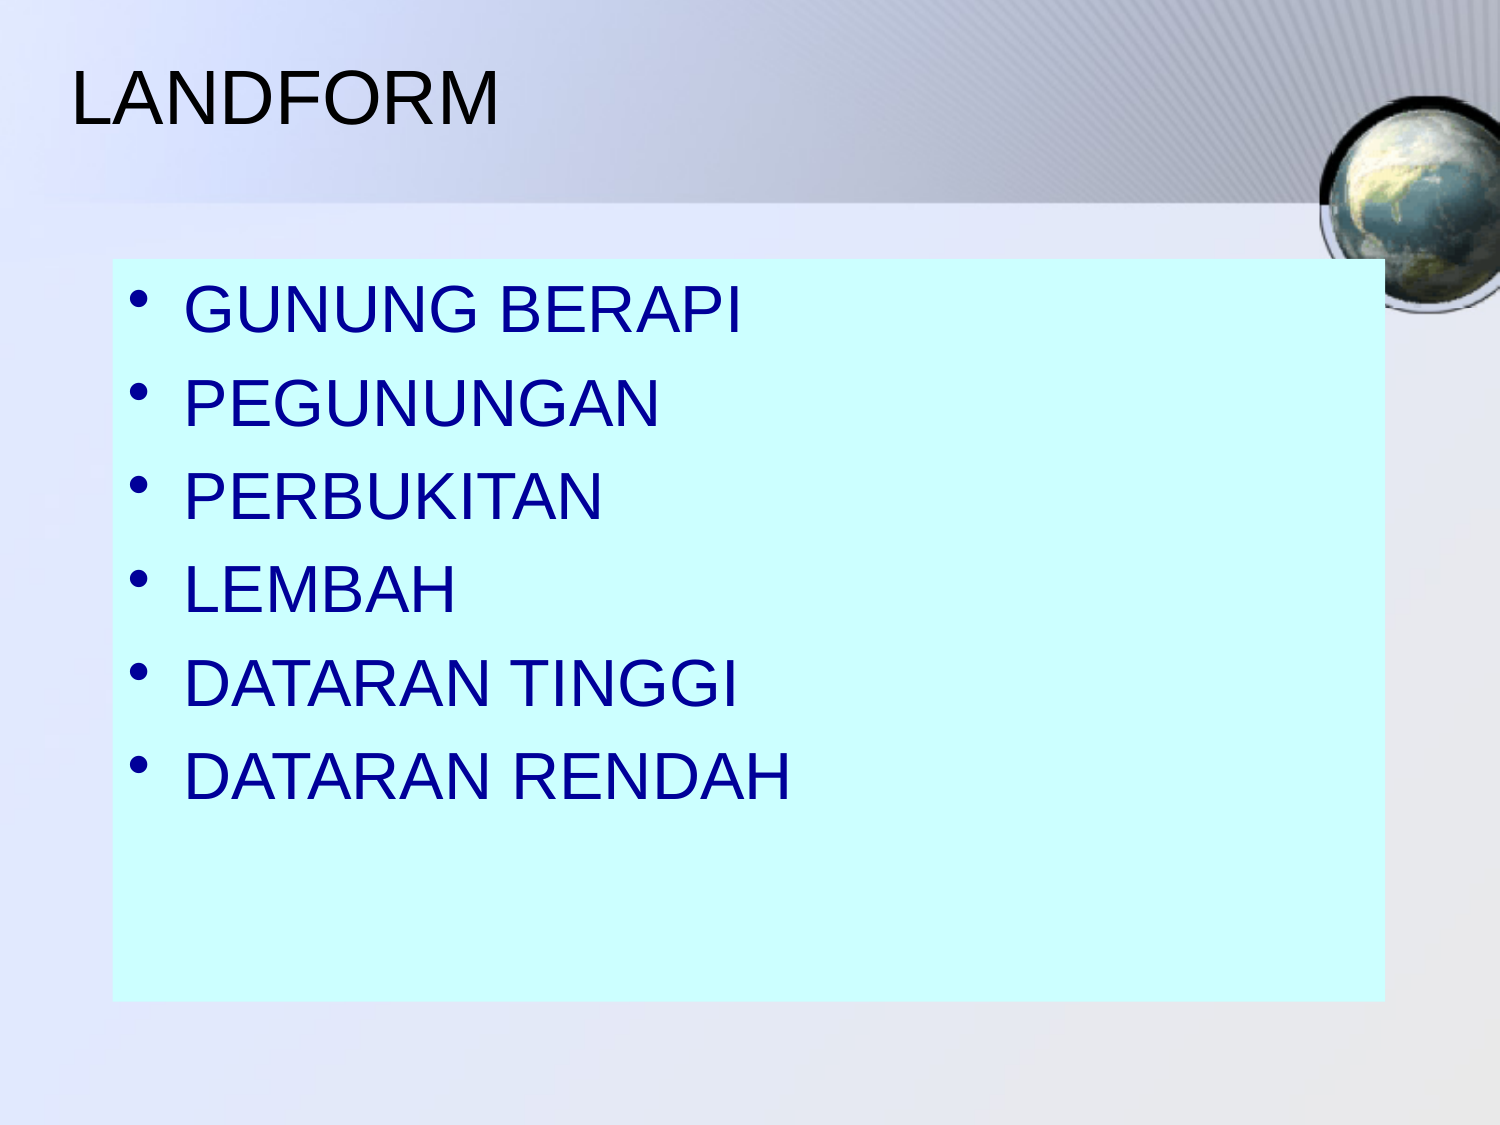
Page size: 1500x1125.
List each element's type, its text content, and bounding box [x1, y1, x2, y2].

title LANDFORM [54, 0, 1318, 188]
list GUNUNG BERAPI PEGUNUNGAN PERBUKITAN LEMBAH DATARAN TINGGI DATARAN RENDAH [112, 258, 1386, 1002]
picture [0, 0, 1500, 1125]
